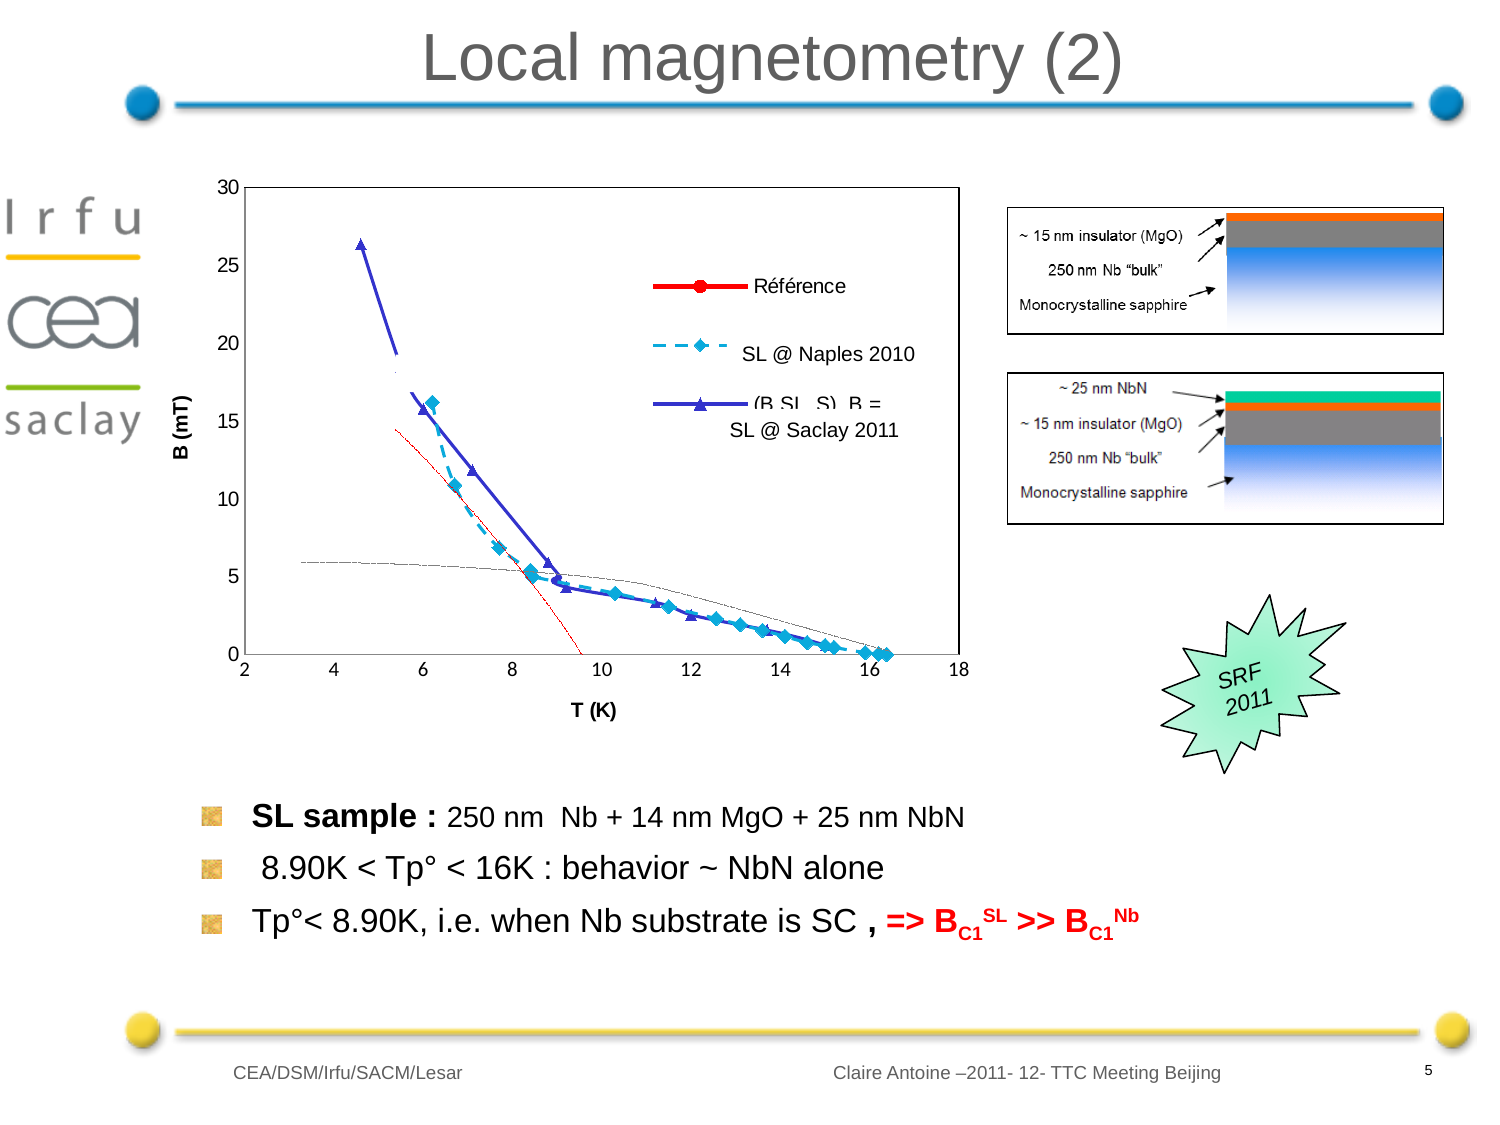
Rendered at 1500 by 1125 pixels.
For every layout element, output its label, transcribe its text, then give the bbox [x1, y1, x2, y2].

picture [106, 994, 1477, 1066]
picture [197, 802, 222, 826]
title Local magnetometry (2) [135, 0, 1412, 109]
picture [106, 68, 1471, 138]
picture [197, 910, 222, 934]
text_box SL sample : 250 nm Nb + 14 nm MgO + 25 nm NbN 8.90K < Tp° < 16K : behavior ~ NbN alone Tp°< 8.90K, i.e. when Nb substrate is SC , => BC1SL >> BC1Nb [183, 786, 1329, 952]
slide_number 5 [1374, 1052, 1448, 1103]
picture [197, 855, 222, 879]
picture [0, 184, 95, 445]
chart [95, 147, 1019, 750]
text_box SRF 2011 [1161, 594, 1346, 774]
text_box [1008, 207, 1443, 524]
